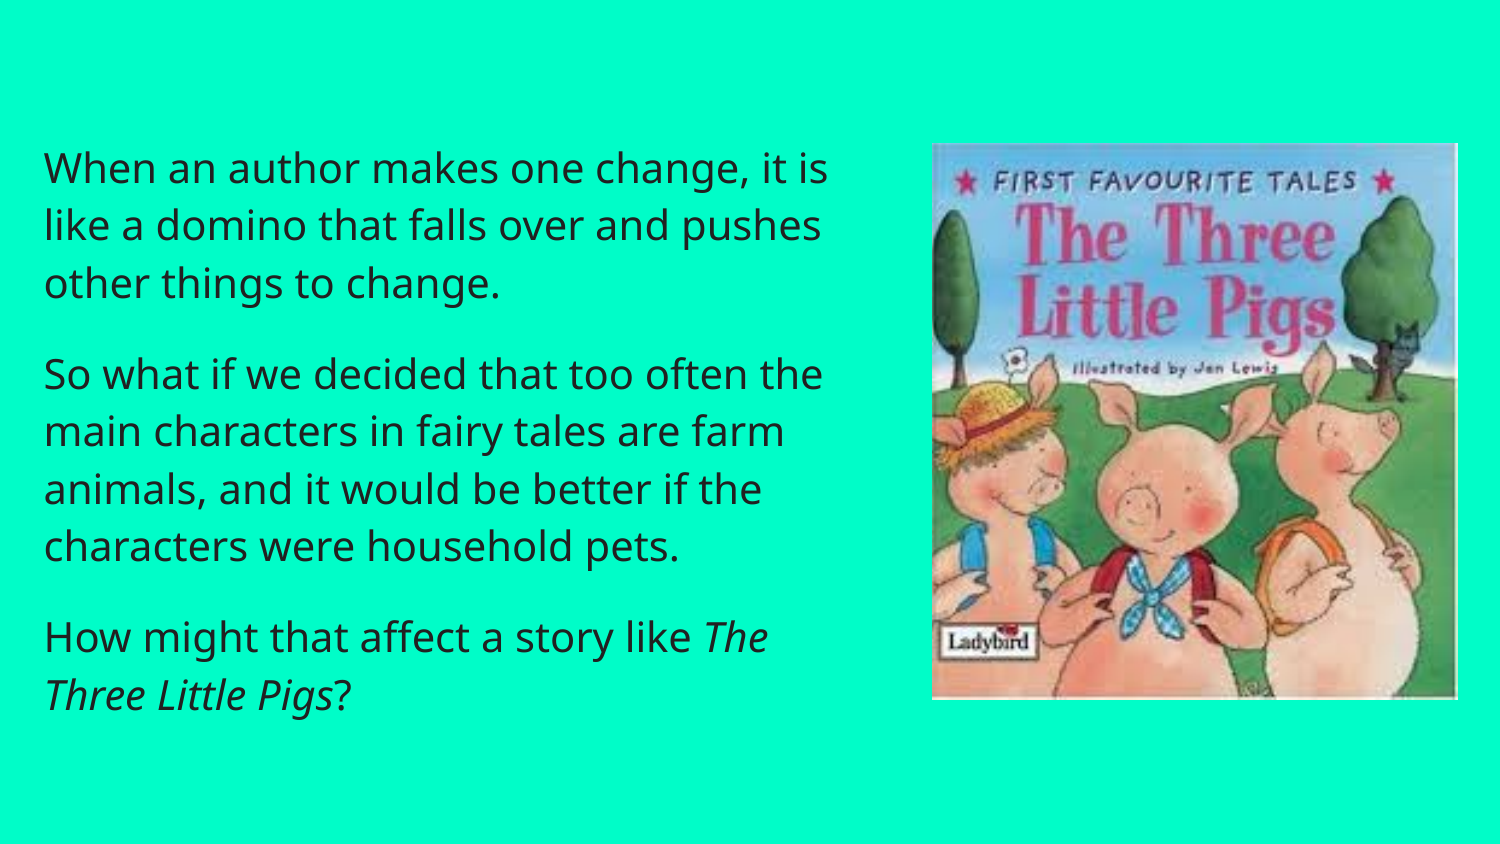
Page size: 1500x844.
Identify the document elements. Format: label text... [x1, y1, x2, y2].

list When an author makes one change, it is like a domino that falls over and pushes other things to change. So what if we decided that too often the main characters in fairy tales are farm animals, and it would be better if the characters were household pets. How might that affect a story like The Three Little Pigs? [28, 119, 888, 667]
picture [932, 143, 1459, 701]
